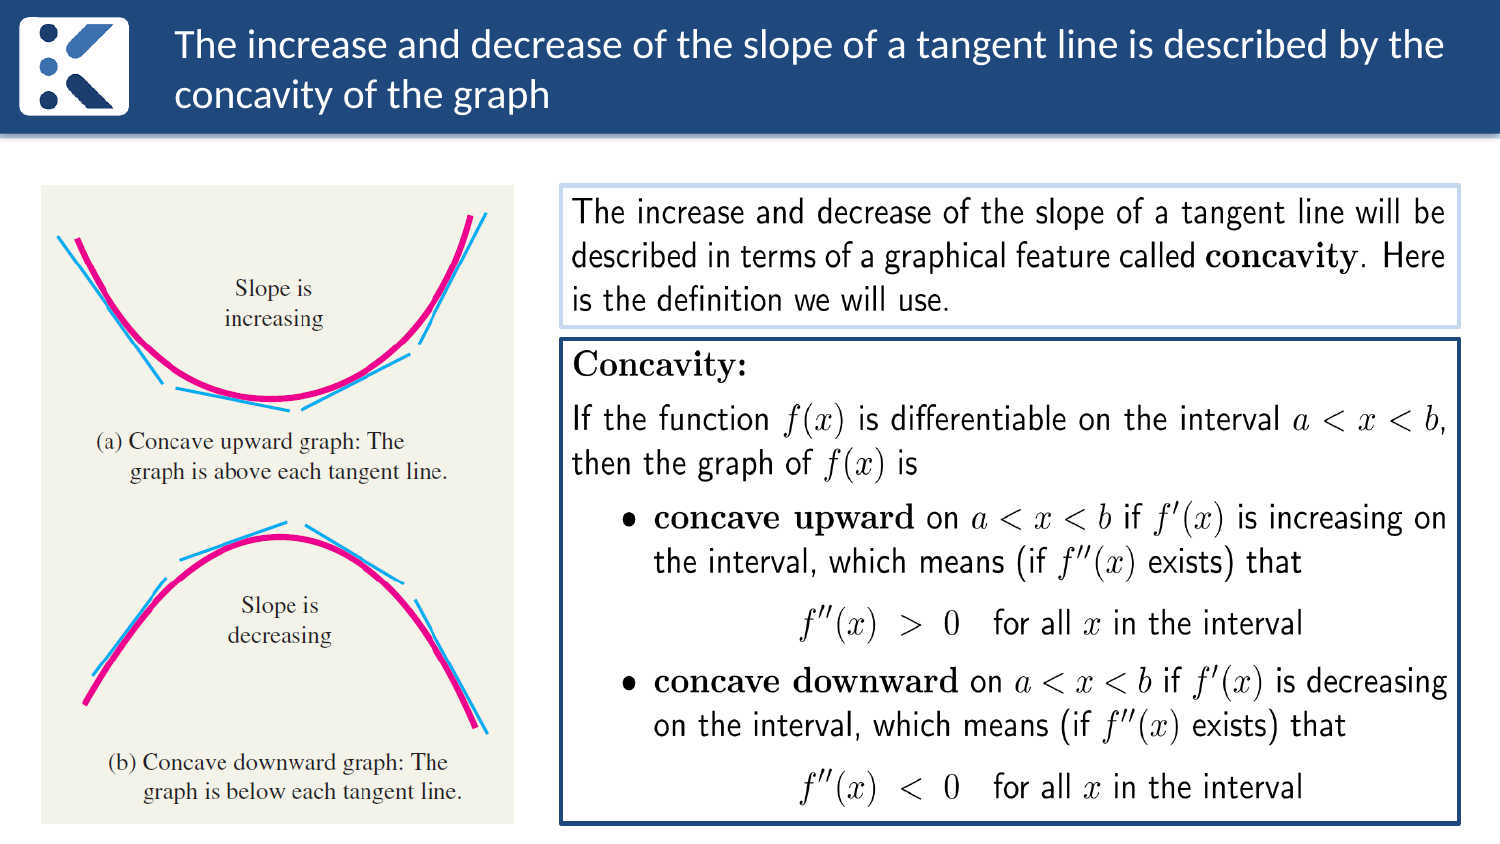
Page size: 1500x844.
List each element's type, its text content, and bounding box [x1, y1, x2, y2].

text_box [559, 183, 1461, 329]
title The increase and decrease of the slope of a tangent line is described by the concavity of the graph [159, 8, 1483, 126]
picture [41, 185, 514, 824]
picture [27, 18, 122, 115]
picture [572, 350, 1447, 808]
text_box [559, 337, 1461, 826]
picture [572, 197, 1445, 311]
